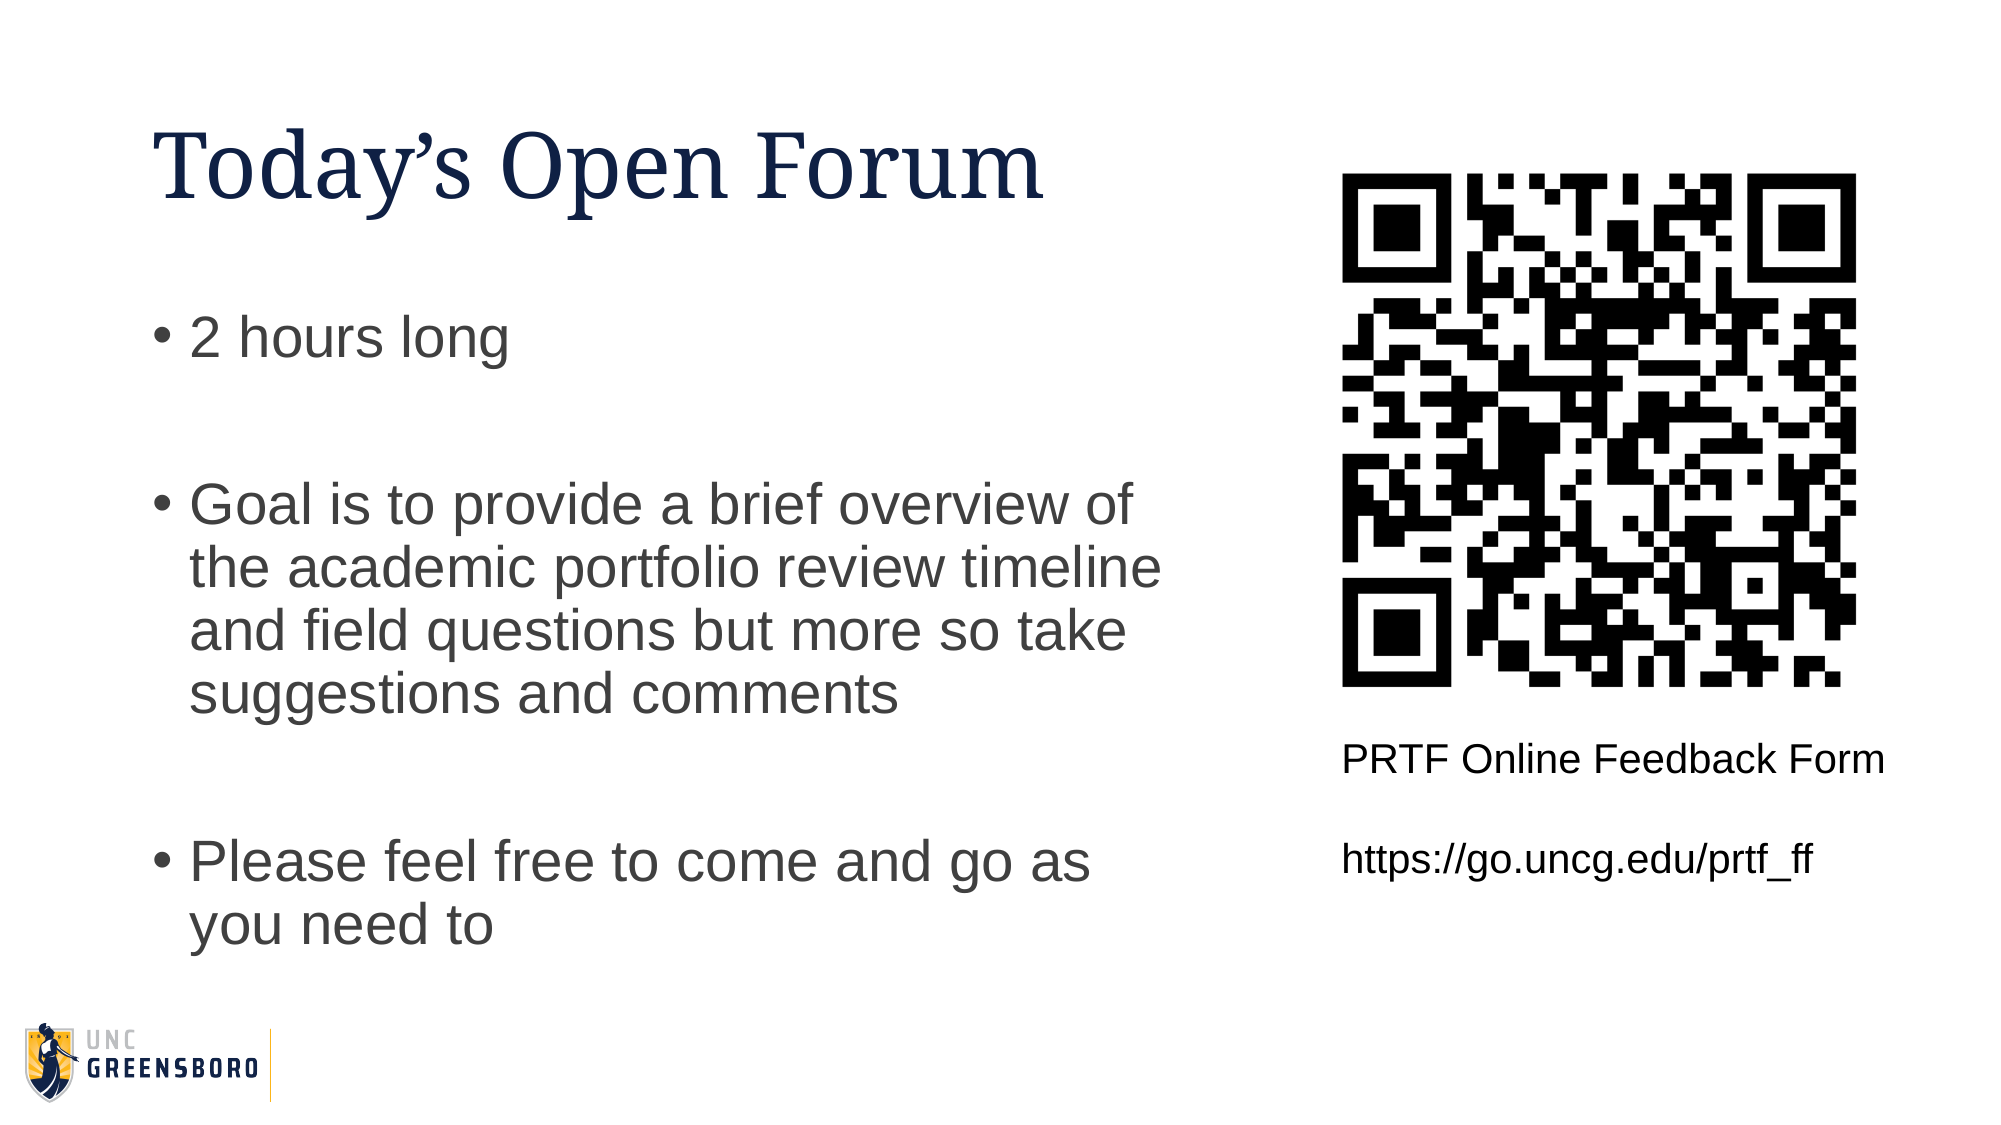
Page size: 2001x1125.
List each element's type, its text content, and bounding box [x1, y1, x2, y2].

picture [25, 1023, 271, 1103]
title Today’s Open Forum [137, 59, 1863, 278]
picture [1326, 160, 1872, 700]
list 2 hours long Goal is to provide a brief overview of the academic portfolio review timeline and field questions but more so take suggestions and comments Please feel free to come and go as you need to [137, 299, 1203, 1014]
text_box PRTF Online Feedback Form https://go.uncg.edu/prtf_ff [1326, 724, 1936, 890]
